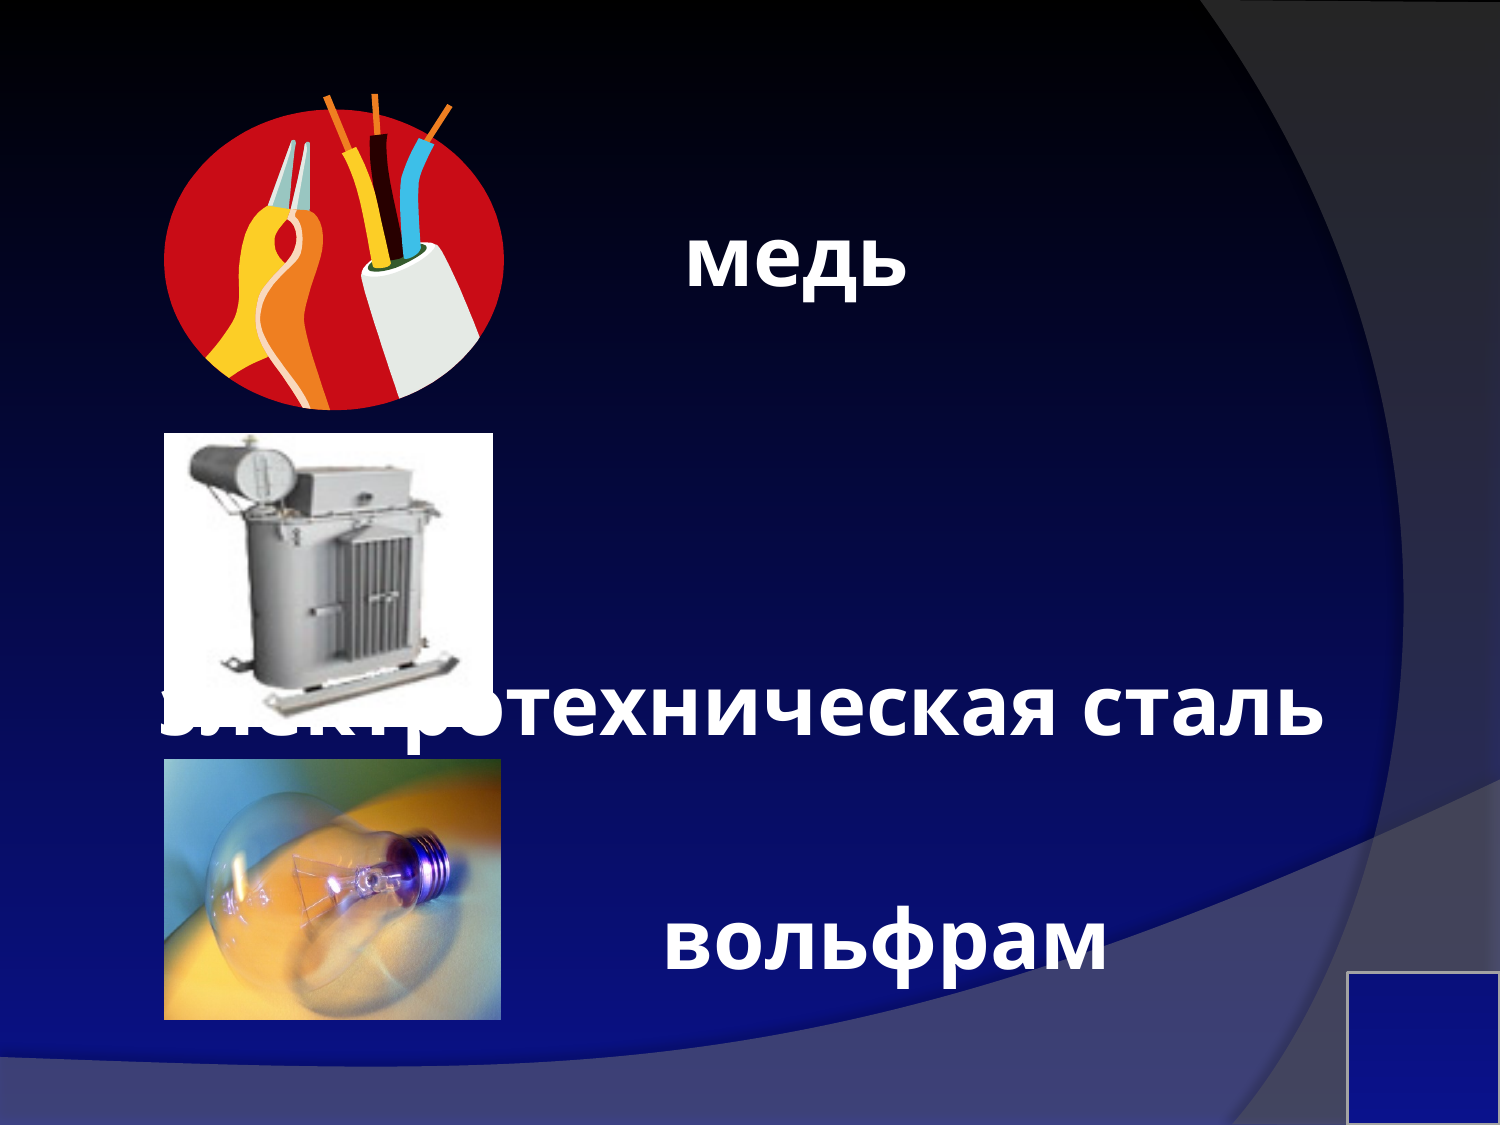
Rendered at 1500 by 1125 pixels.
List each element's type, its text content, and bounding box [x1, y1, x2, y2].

list медь электротехническая сталь вольфрам [74, 58, 1466, 1055]
text_box [1346, 971, 1500, 1125]
picture [163, 759, 502, 1020]
picture [163, 93, 505, 411]
picture [163, 433, 493, 727]
